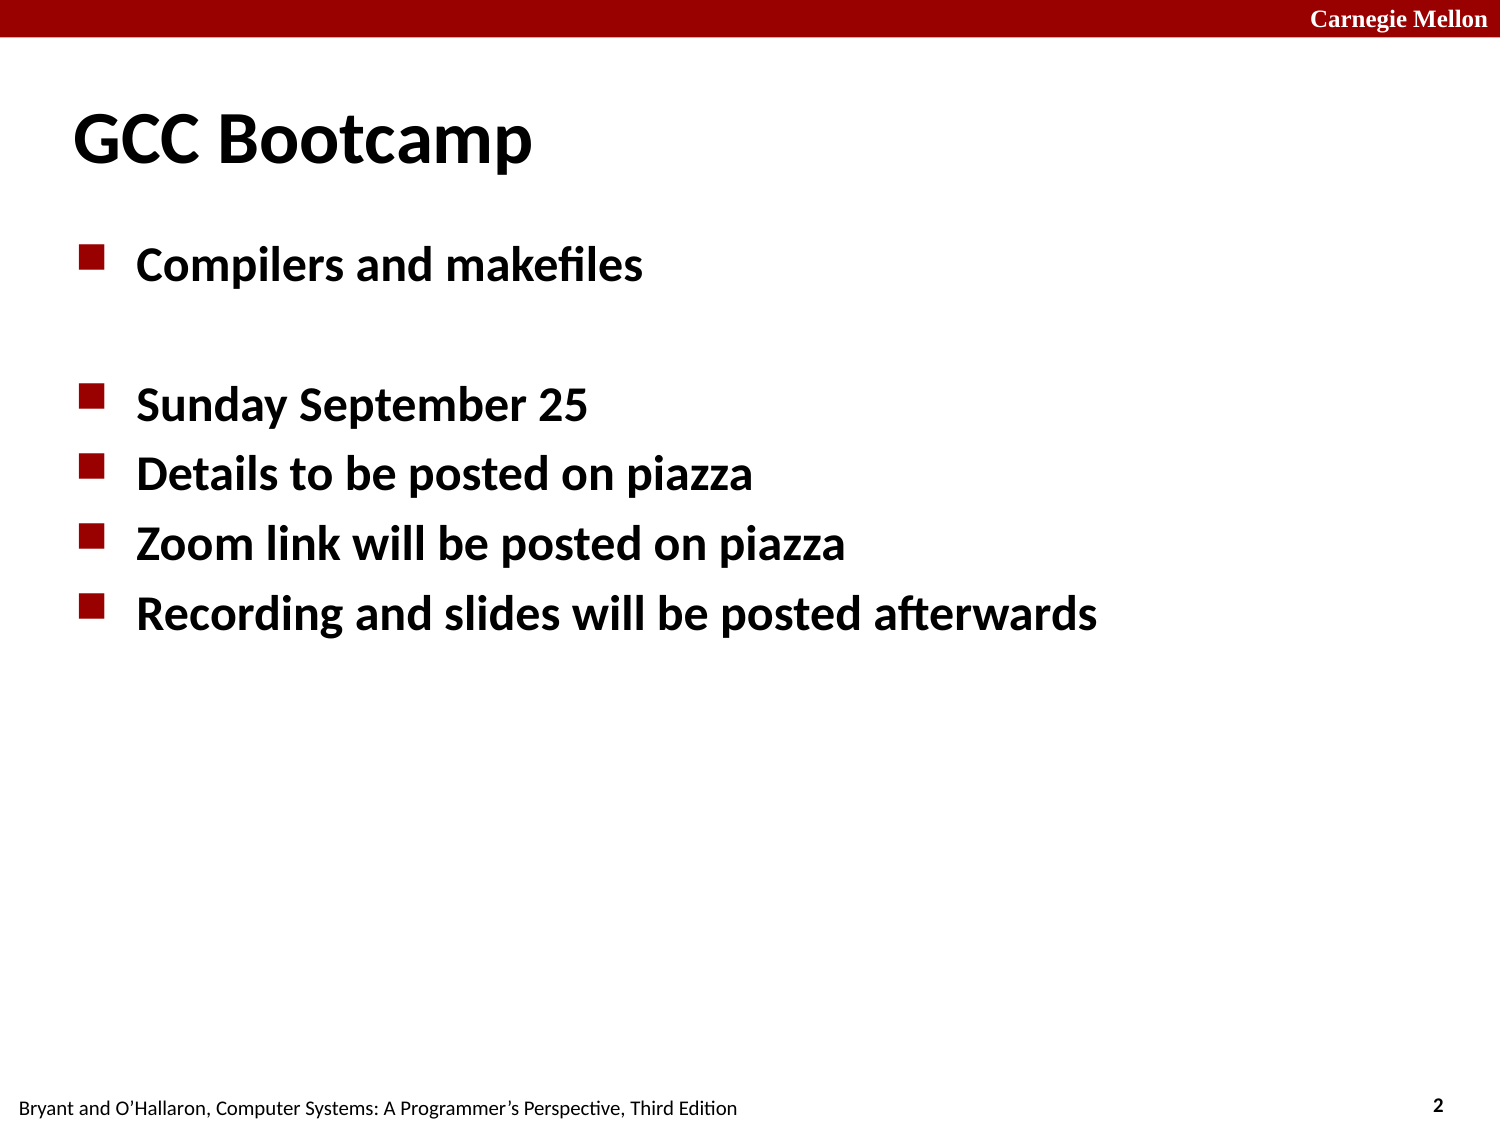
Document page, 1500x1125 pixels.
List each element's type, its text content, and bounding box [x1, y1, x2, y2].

list Compilers and makefiles Sunday September 25 Details to be posted on piazza Zoom link will be posted on piazza Recording and slides will be posted afterwards [64, 223, 1361, 1040]
title GCC Bootcamp [58, 71, 1305, 197]
